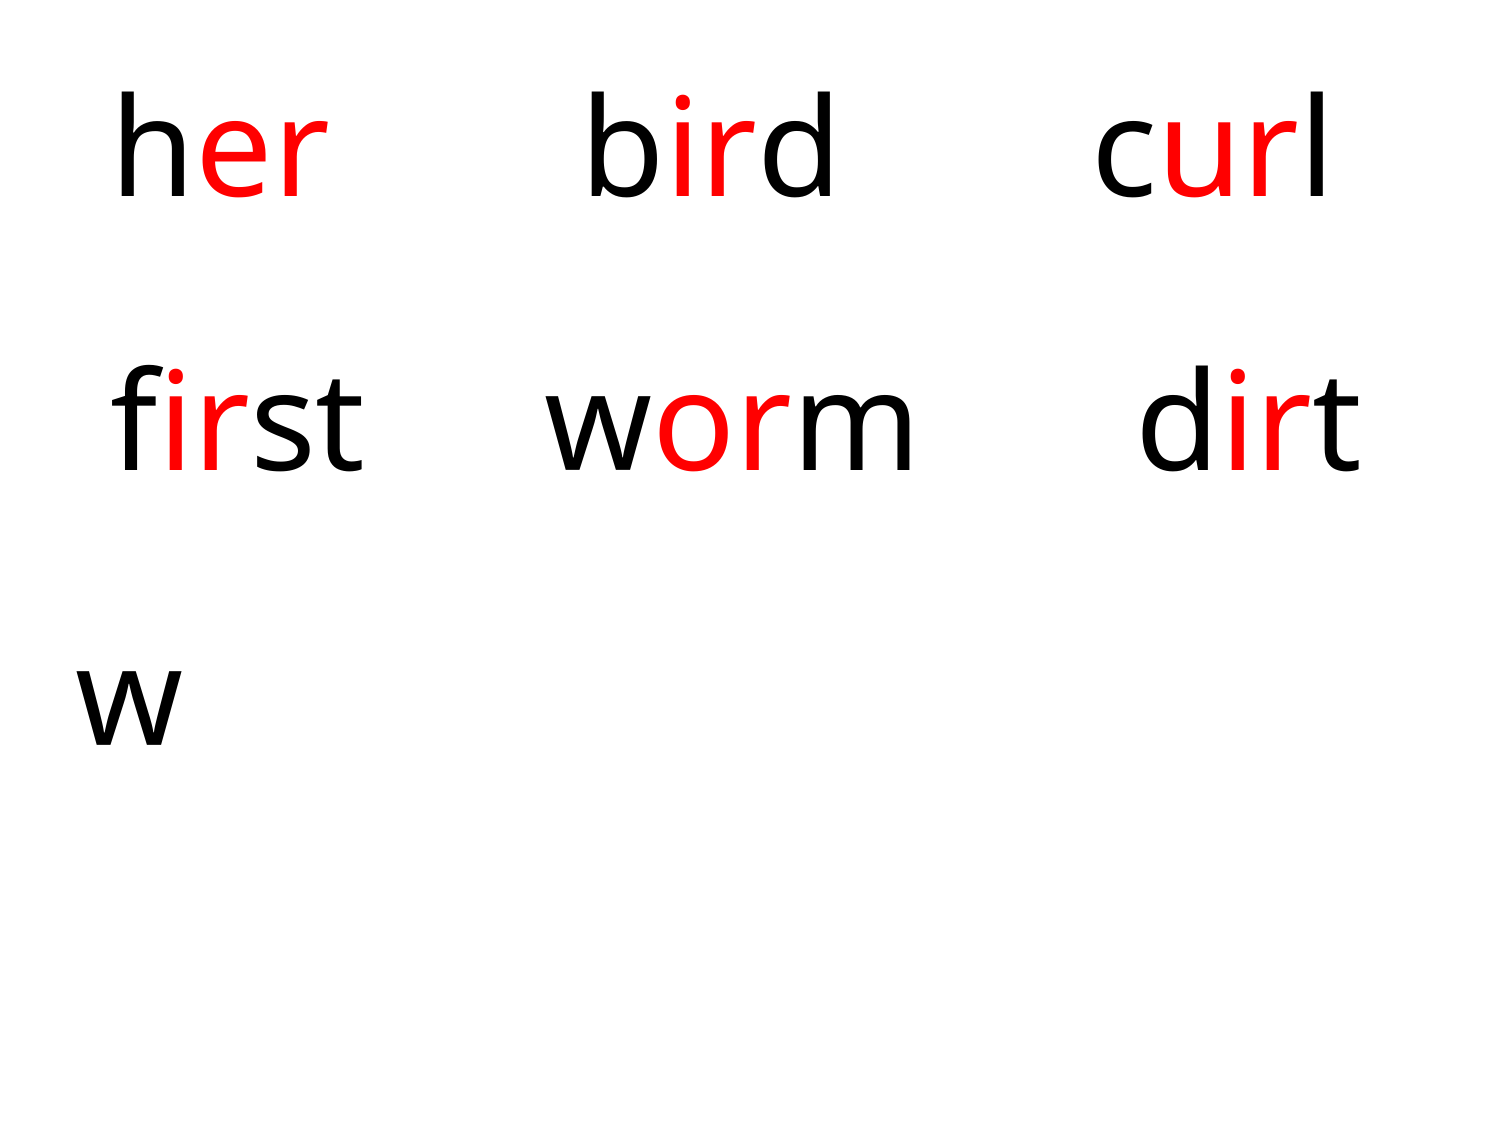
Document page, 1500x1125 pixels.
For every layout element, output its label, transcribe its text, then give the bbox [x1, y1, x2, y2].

text_box her bird curl first worm dirt w [24, 51, 1457, 781]
